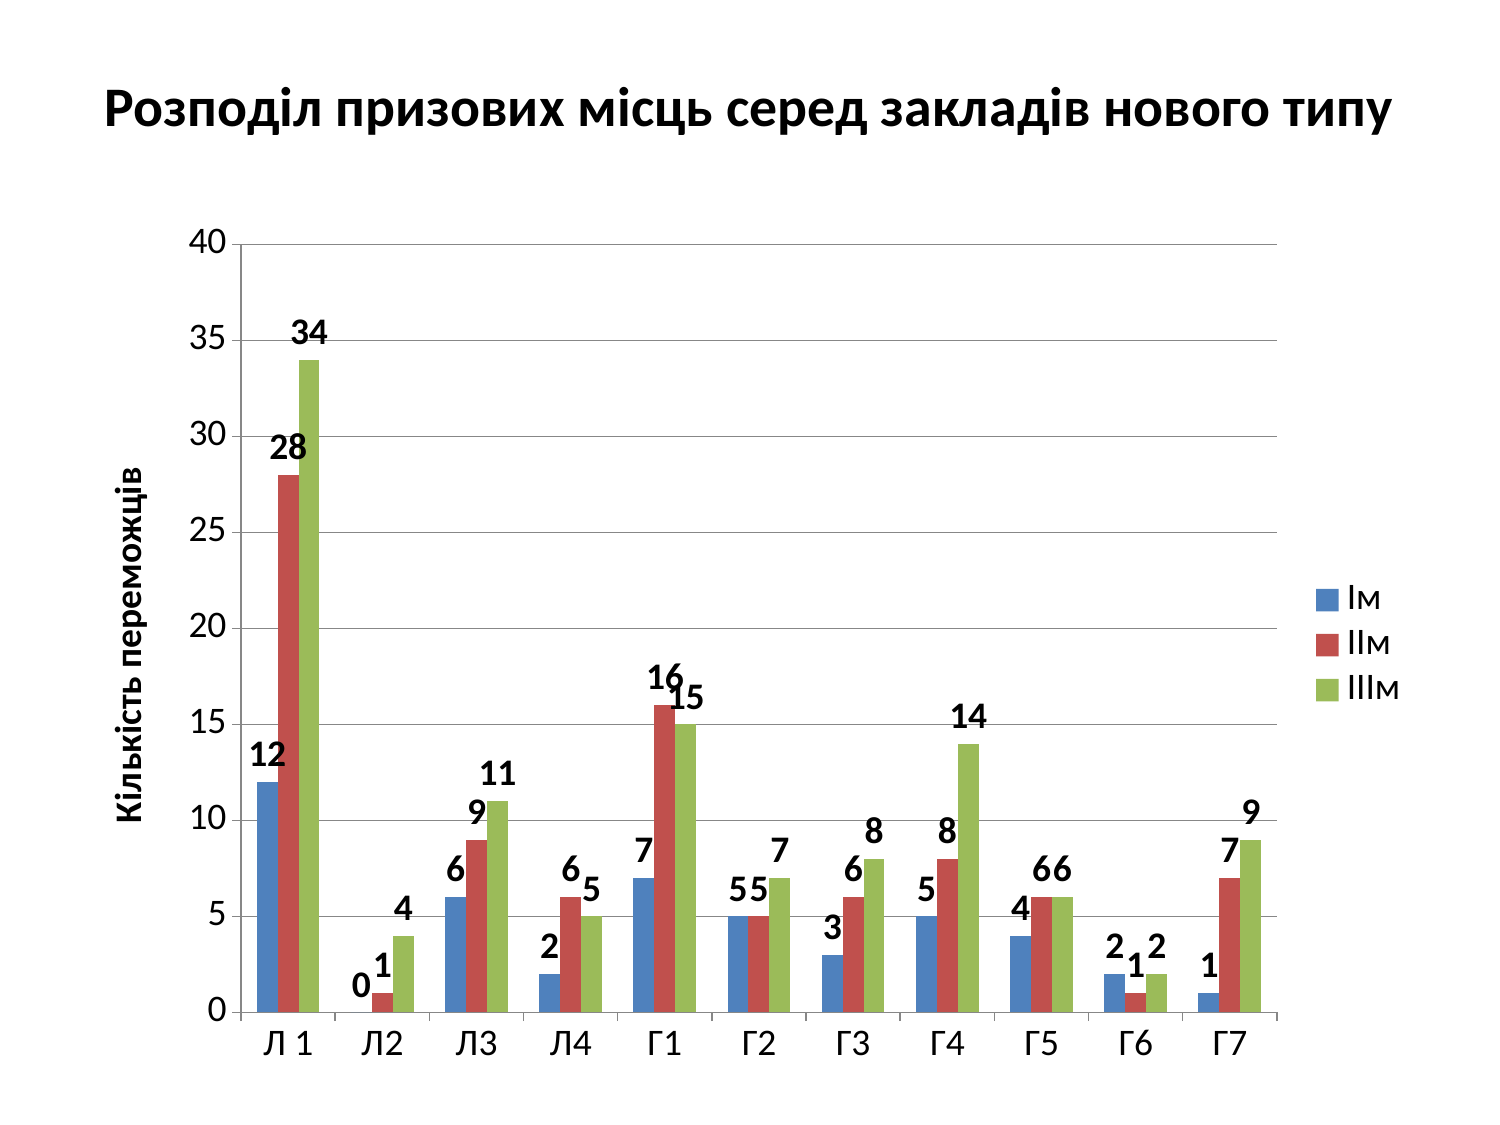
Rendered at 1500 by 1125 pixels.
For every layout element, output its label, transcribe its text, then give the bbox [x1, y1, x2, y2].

chart [74, 207, 1426, 1083]
title Розподіл призових місць серед закладів нового типу [75, 54, 1425, 207]
